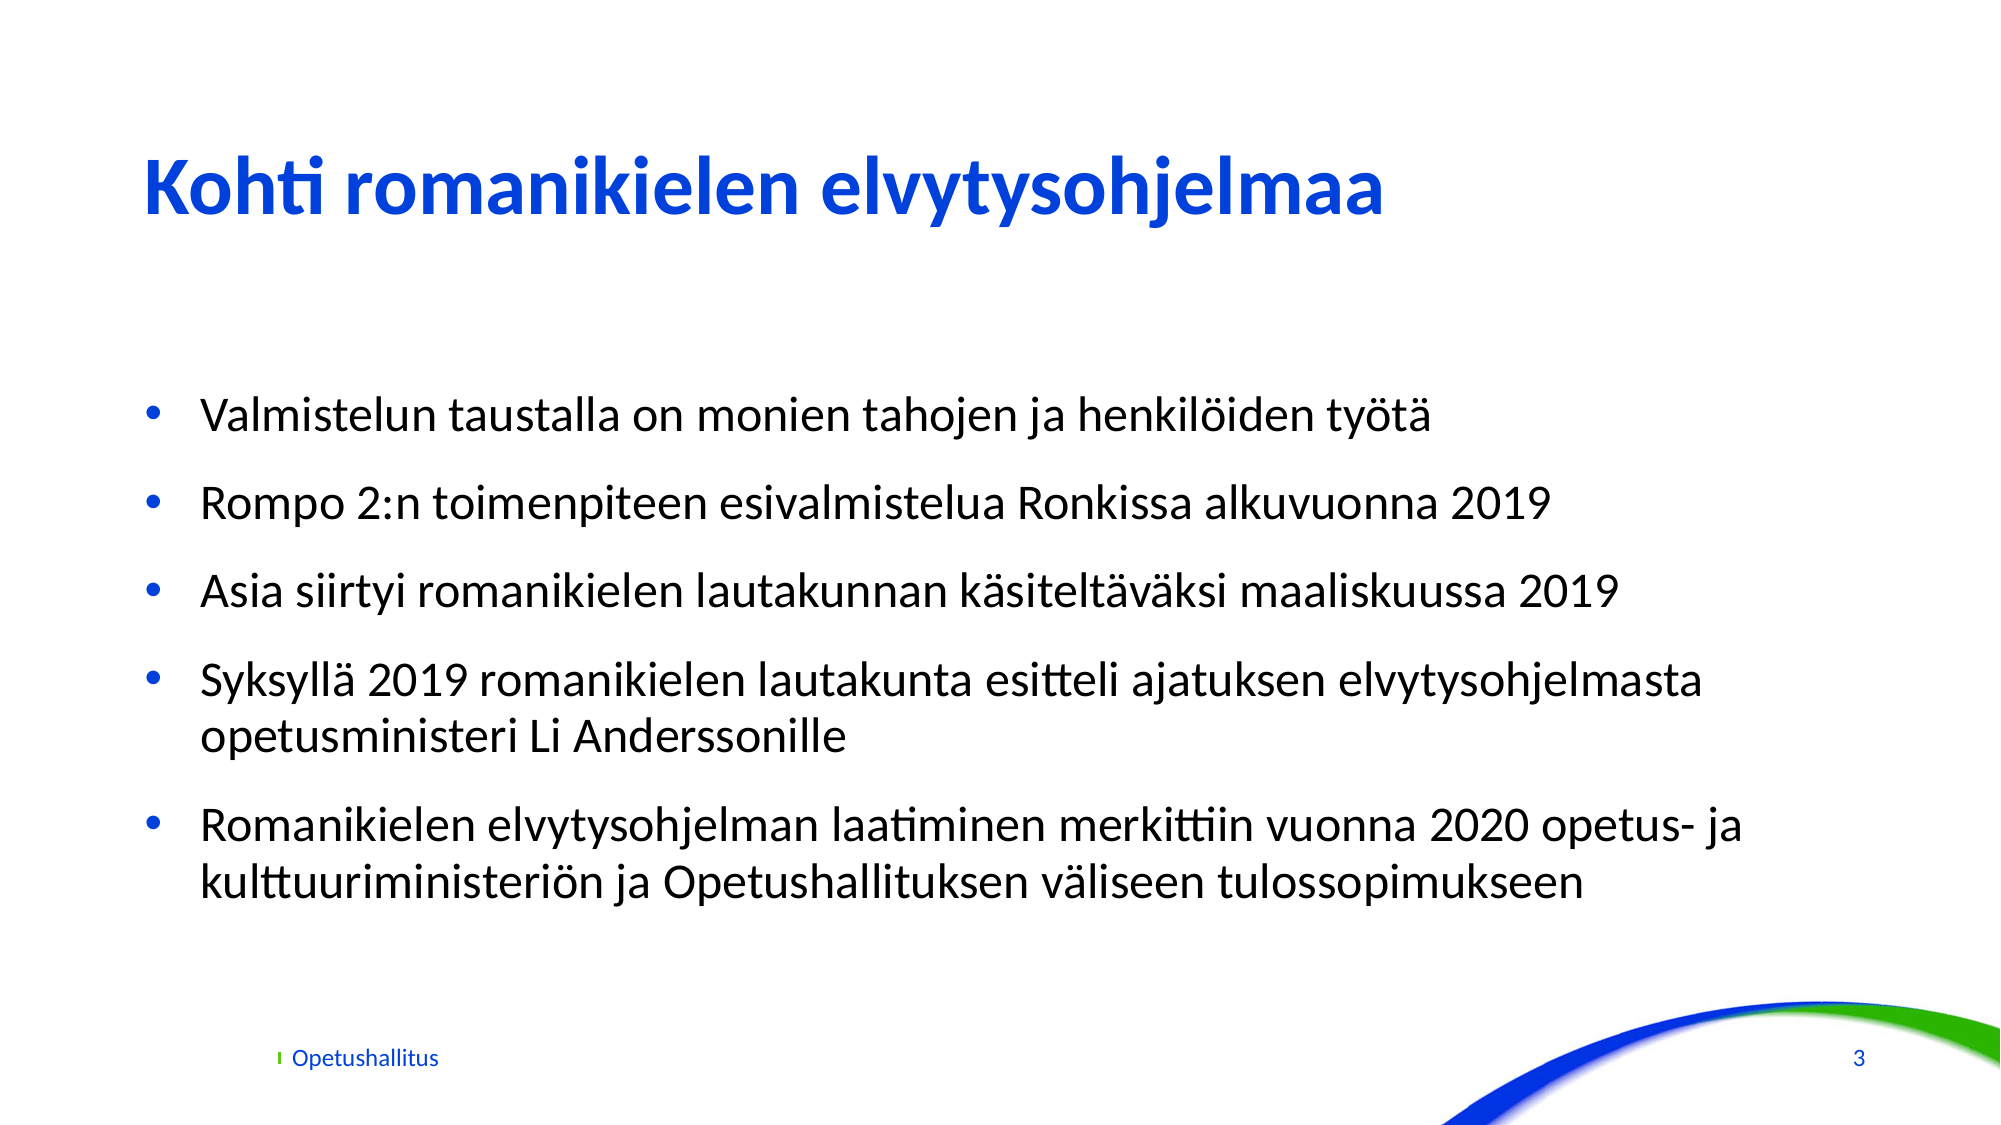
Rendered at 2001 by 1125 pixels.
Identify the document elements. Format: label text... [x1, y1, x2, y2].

picture [1393, 979, 2000, 1125]
slide_number 3 [1731, 1034, 1866, 1078]
footer Opetushallitus [292, 1034, 1003, 1078]
title Kohti romanikielen elvytysohjelmaa [129, 134, 1855, 353]
list Valmistelun taustalla on monien tahojen ja henkilöiden työtä Rompo 2:n toimenpiteen esivalmistelua Ronkissa alkuvuonna 2019 Asia siirtyi romanikielen lautakunnan käsiteltäväksi maaliskuussa 2019 Syksyllä 2019 romanikielen lautakunta esitteli ajatuksen elvytysohjelmasta opetusministeri Li Anderssonille Romanikielen elvytysohjelman laatiminen merkittiin vuonna 2020 opetus- ja kulttuuriministeriön ja Opetushallituksen väliseen tulossopimukseen [129, 378, 1855, 1014]
